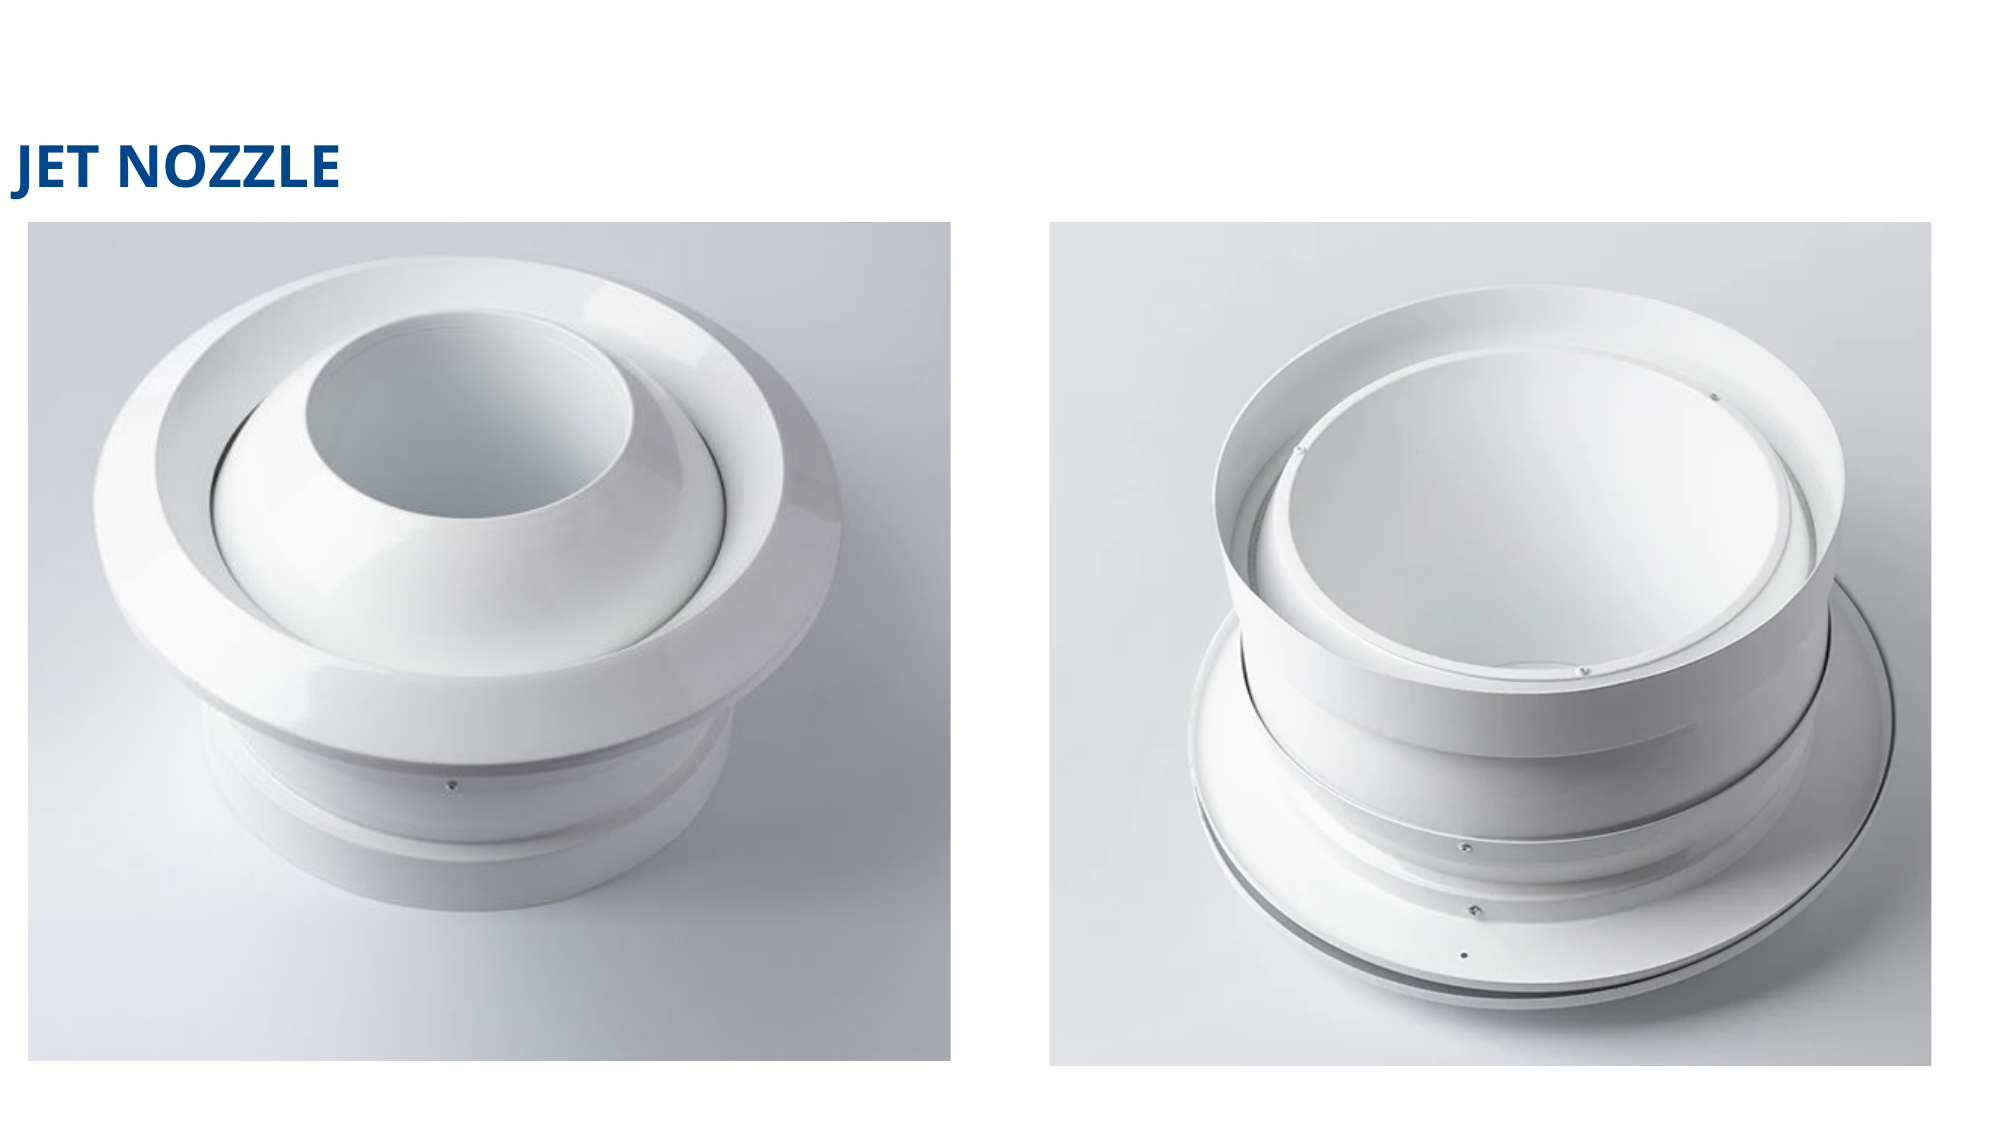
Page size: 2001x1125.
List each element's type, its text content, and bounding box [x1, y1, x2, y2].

title JET NOZZLE [0, 59, 1725, 278]
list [27, 222, 951, 1061]
picture [1049, 222, 1932, 1066]
